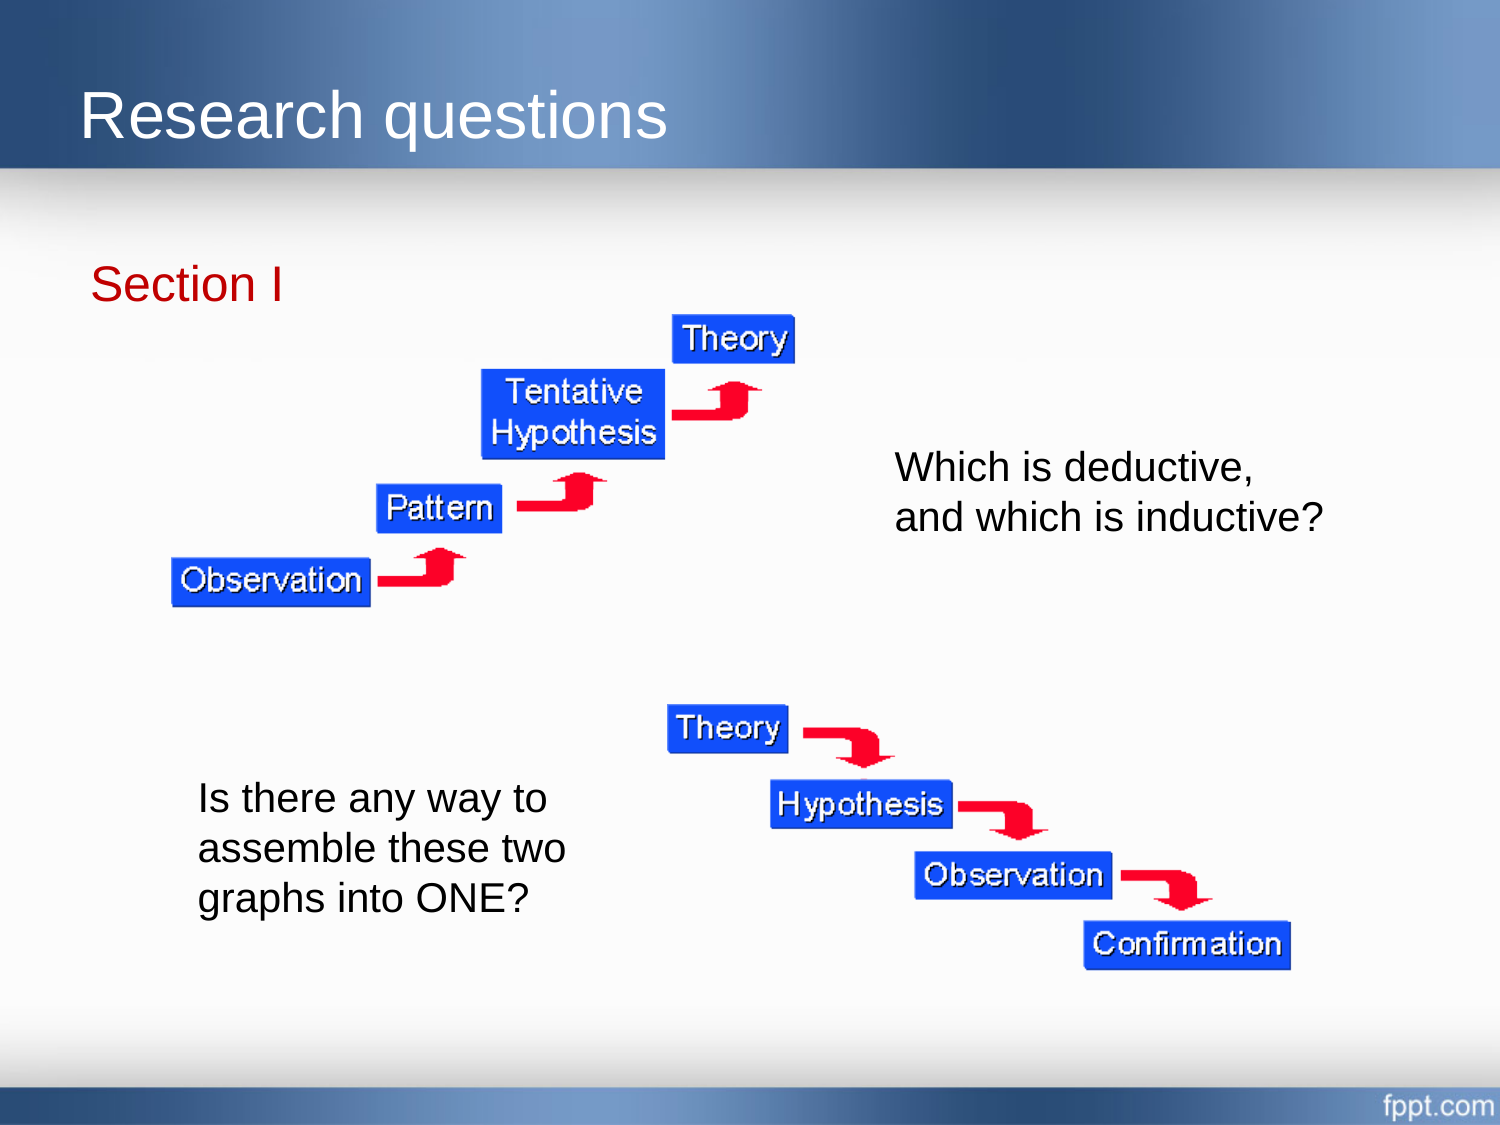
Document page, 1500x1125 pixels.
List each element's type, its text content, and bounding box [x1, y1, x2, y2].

title Research questions [64, 30, 1416, 193]
list Section I [74, 243, 1426, 1048]
picture [0, 0, 1500, 1125]
text_box Is there any way to assemble these two graphs into ONE? [183, 763, 597, 929]
text_box Which is deductive, and which is inductive? [879, 432, 1341, 548]
